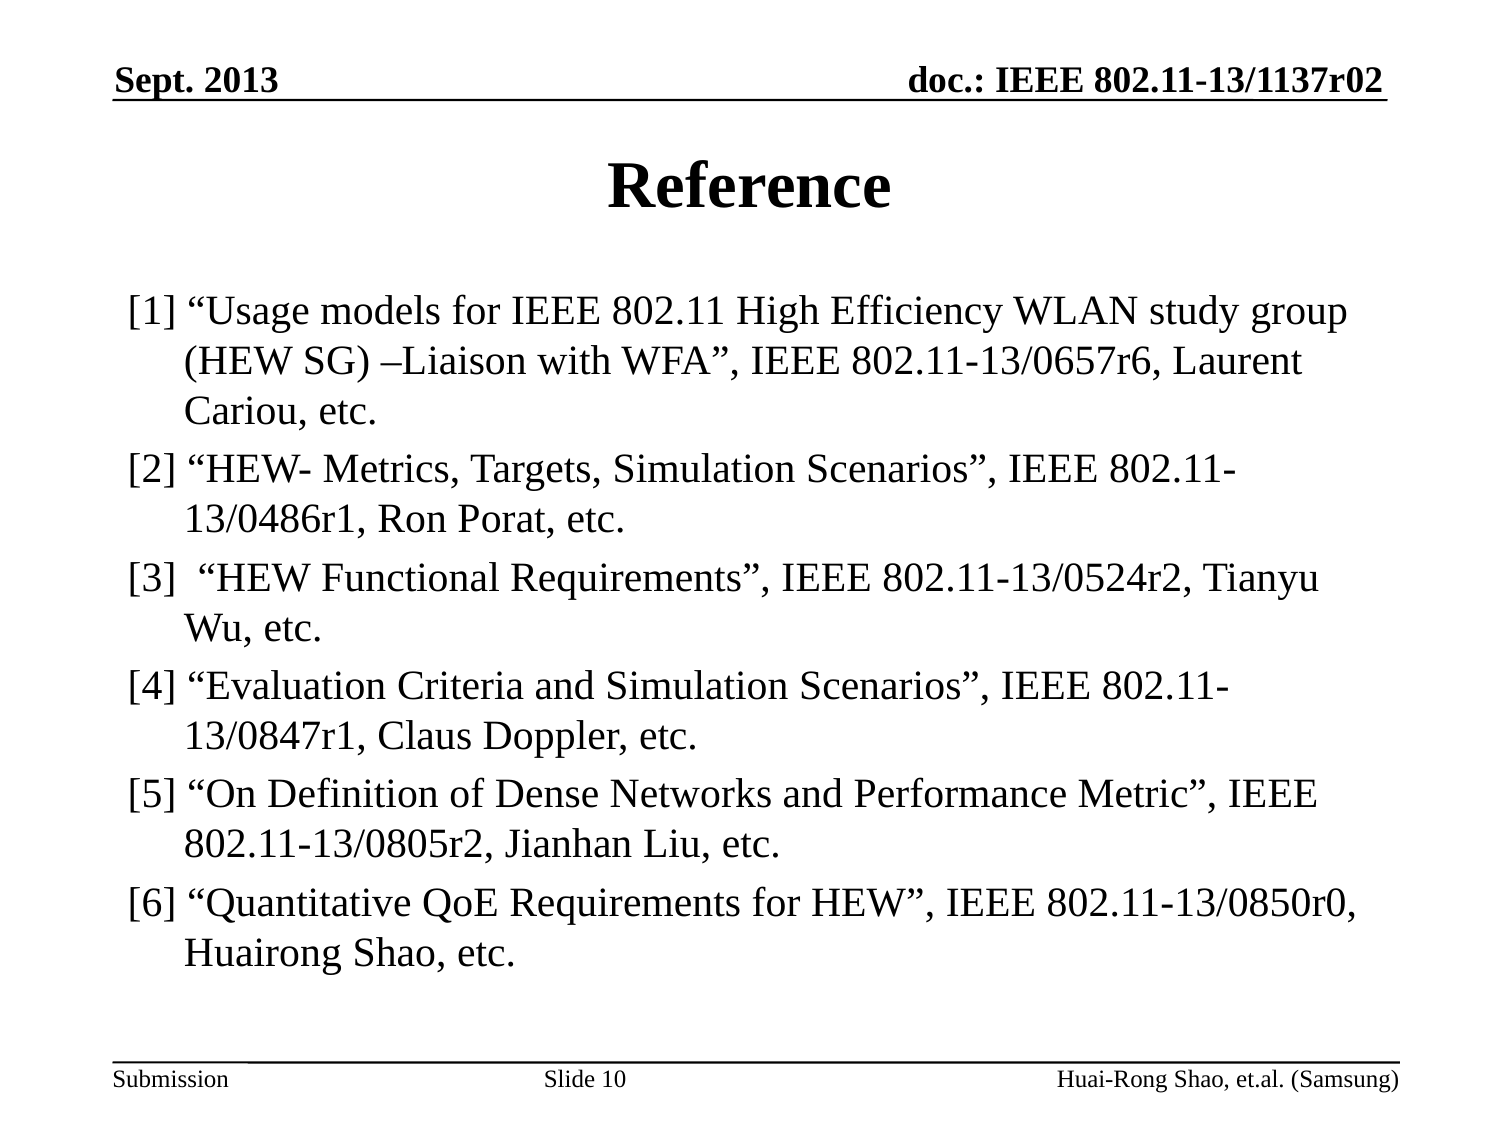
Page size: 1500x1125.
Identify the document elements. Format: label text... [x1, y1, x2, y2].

list [1] “Usage models for IEEE 802.11 High Efficiency WLAN study group (HEW SG) –Liaison with WFA”, IEEE 802.11-13/0657r6, Laurent Cariou, etc. [2] “HEW- Metrics, Targets, Simulation Scenarios”, IEEE 802.11-13/0486r1, Ron Porat, etc. [3] “HEW Functional Requirements”, IEEE 802.11-13/0524r2, Tianyu Wu, etc. [4] “Evaluation Criteria and Simulation Scenarios”, IEEE 802.11-13/0847r1, Claus Doppler, etc. [5] “On Definition of Dense Networks and Performance Metric”, IEEE 802.11-13/0805r2, Jianhan Liu, etc. [6] “Quantitative QoE Requirements for HEW”, IEEE 802.11-13/0850r0, Huairong Shao, etc. [112, 274, 1388, 1001]
text_box Huai-Rong Shao, et.al. (Samsung) [1056, 1062, 1400, 1093]
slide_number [114, 54, 281, 101]
title Reference [112, 112, 1388, 251]
slide_number Slide 10 [411, 1062, 759, 1088]
